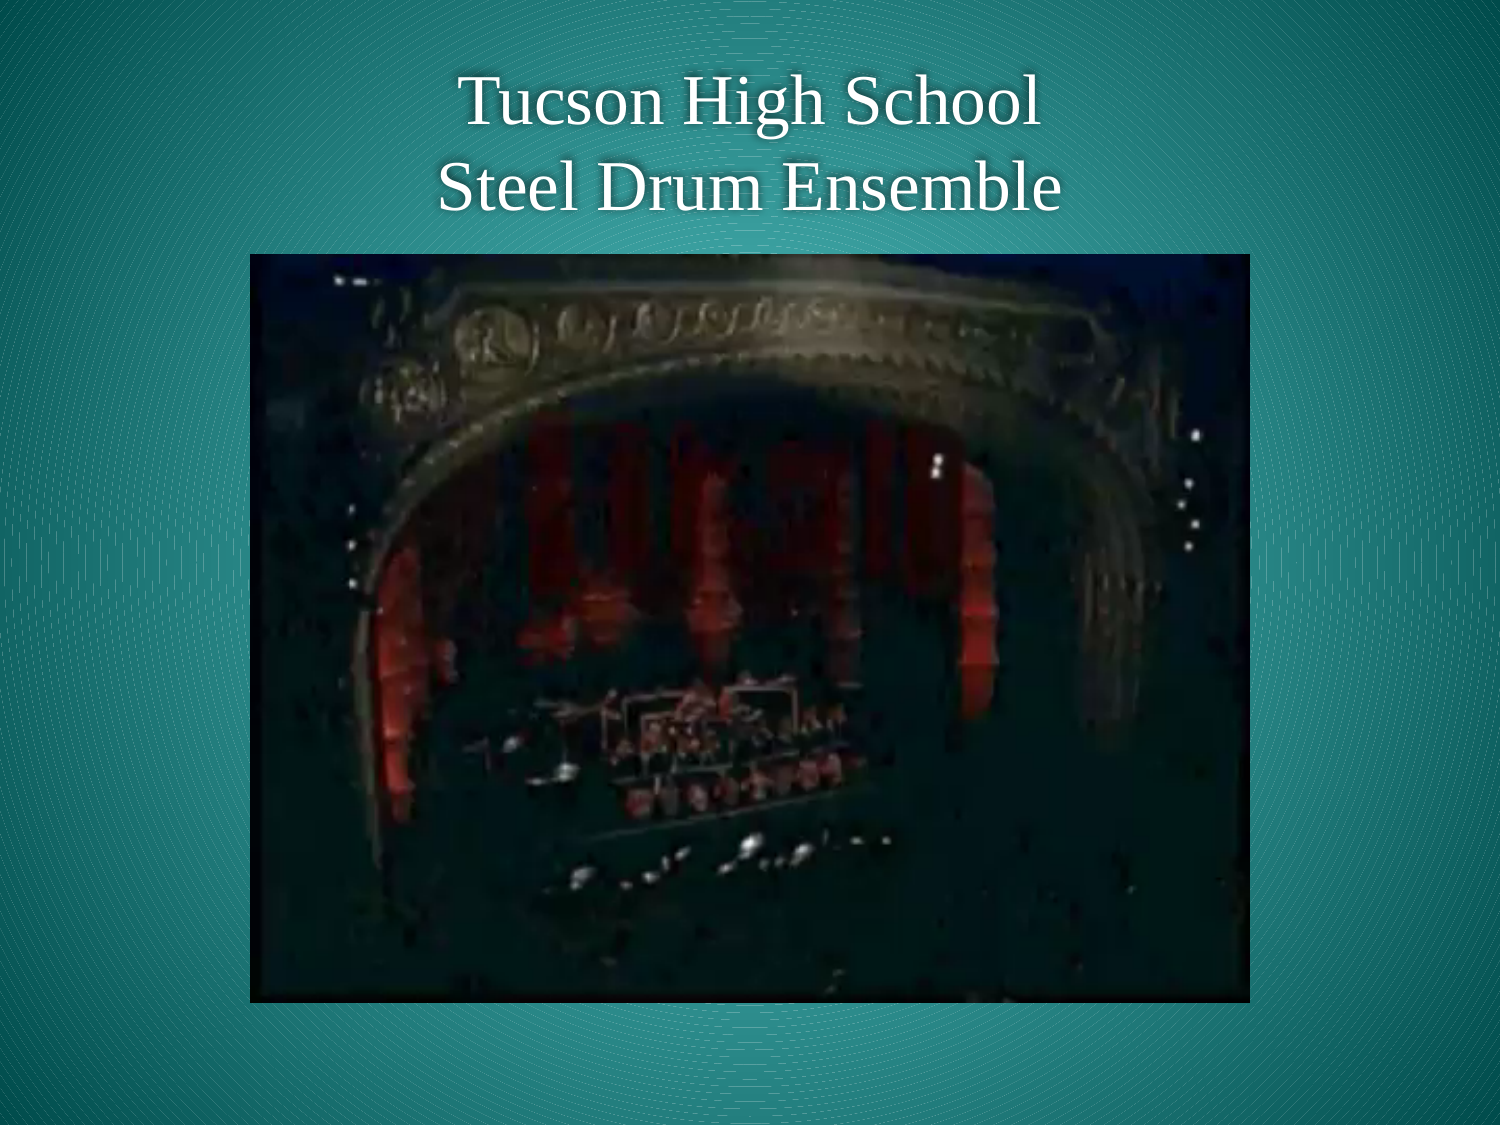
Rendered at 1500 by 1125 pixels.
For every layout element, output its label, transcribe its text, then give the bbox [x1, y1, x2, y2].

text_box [249, 253, 1251, 1004]
title Tucson High School Steel Drum Ensemble [112, 44, 1388, 233]
